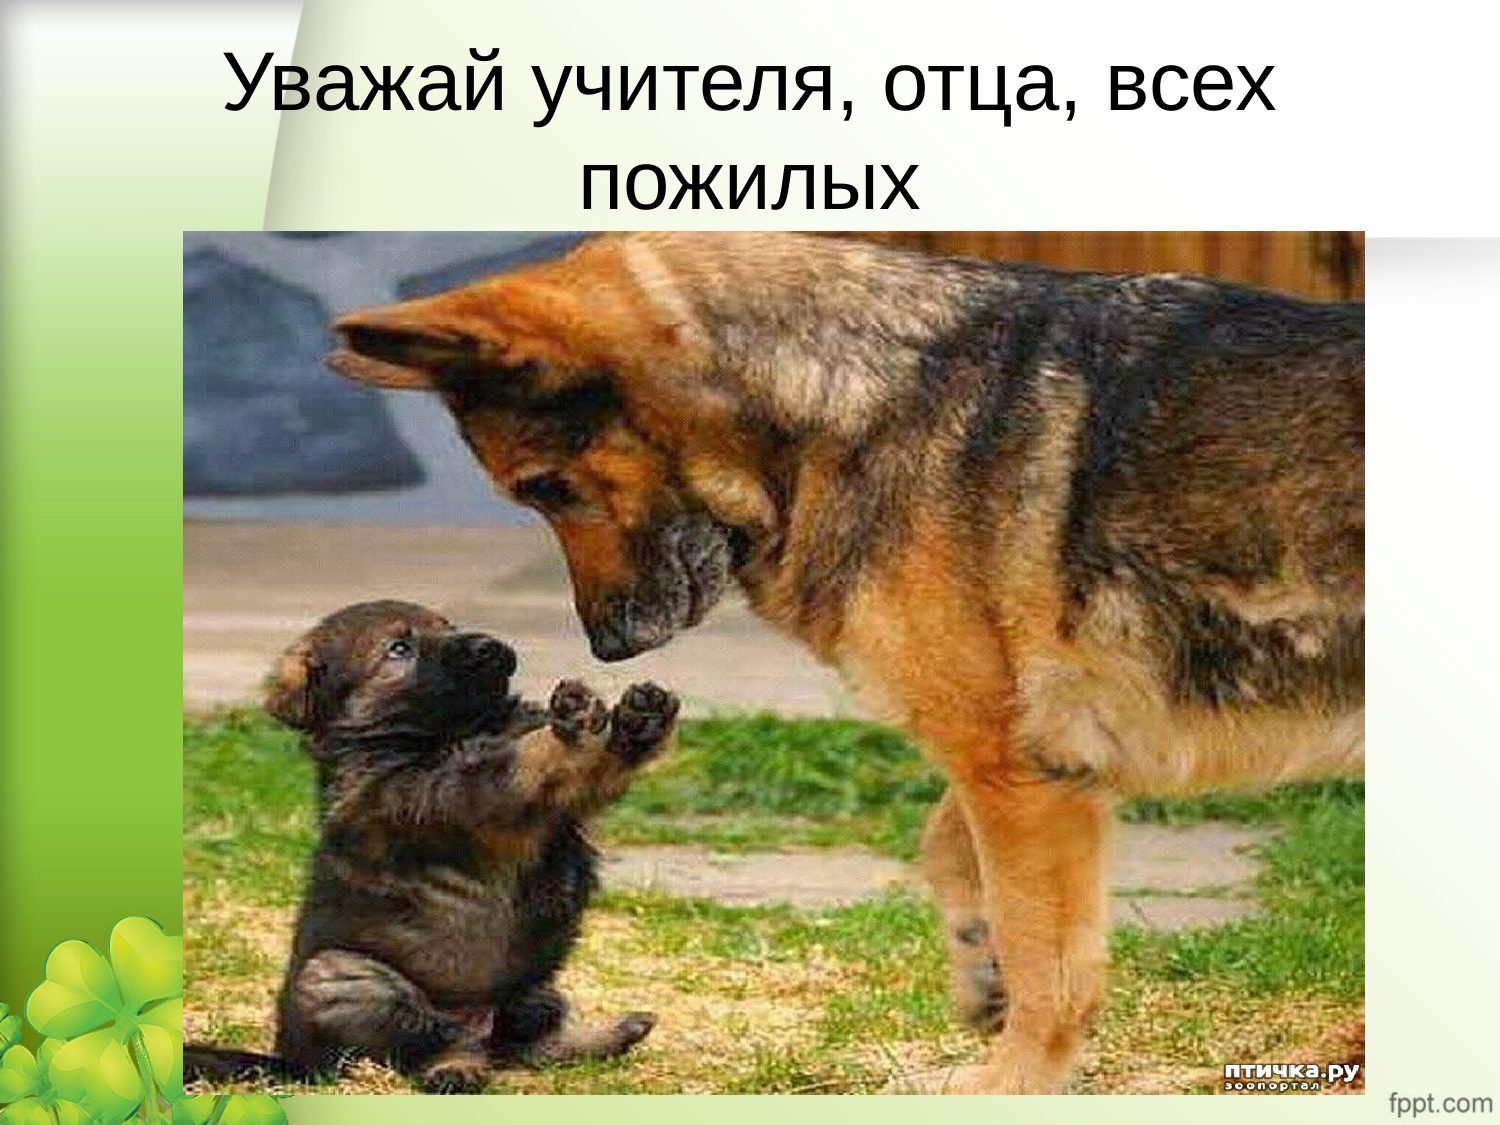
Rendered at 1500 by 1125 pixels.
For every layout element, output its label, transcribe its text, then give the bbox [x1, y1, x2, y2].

picture [0, 0, 1500, 1125]
title Уважай учителя, отца, всех пожилых [74, 44, 1426, 209]
